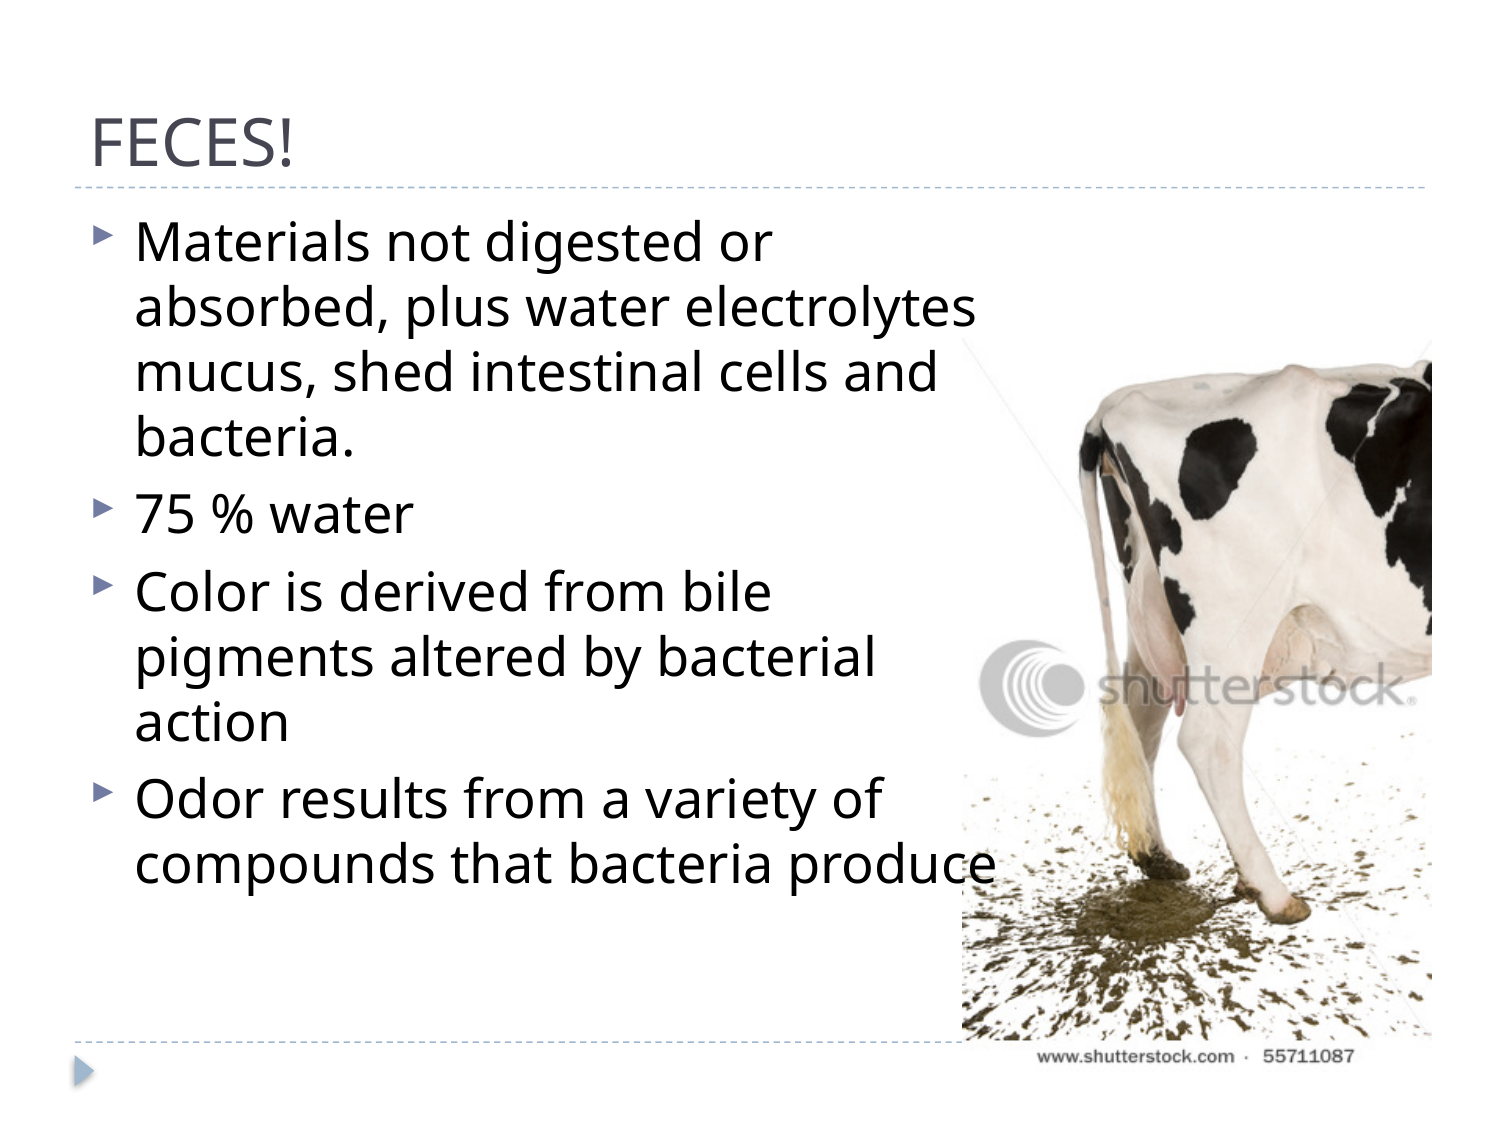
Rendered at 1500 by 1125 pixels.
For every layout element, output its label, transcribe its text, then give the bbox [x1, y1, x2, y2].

title FECES! [75, 24, 1425, 188]
picture [962, 337, 1432, 1073]
list Materials not digested or absorbed, plus water electrolytes mucus, shed intestinal cells and bacteria. 75 % water Color is derived from bile pigments altered by bacterial action Odor results from a variety of compounds that bacteria produce [75, 200, 1038, 1125]
